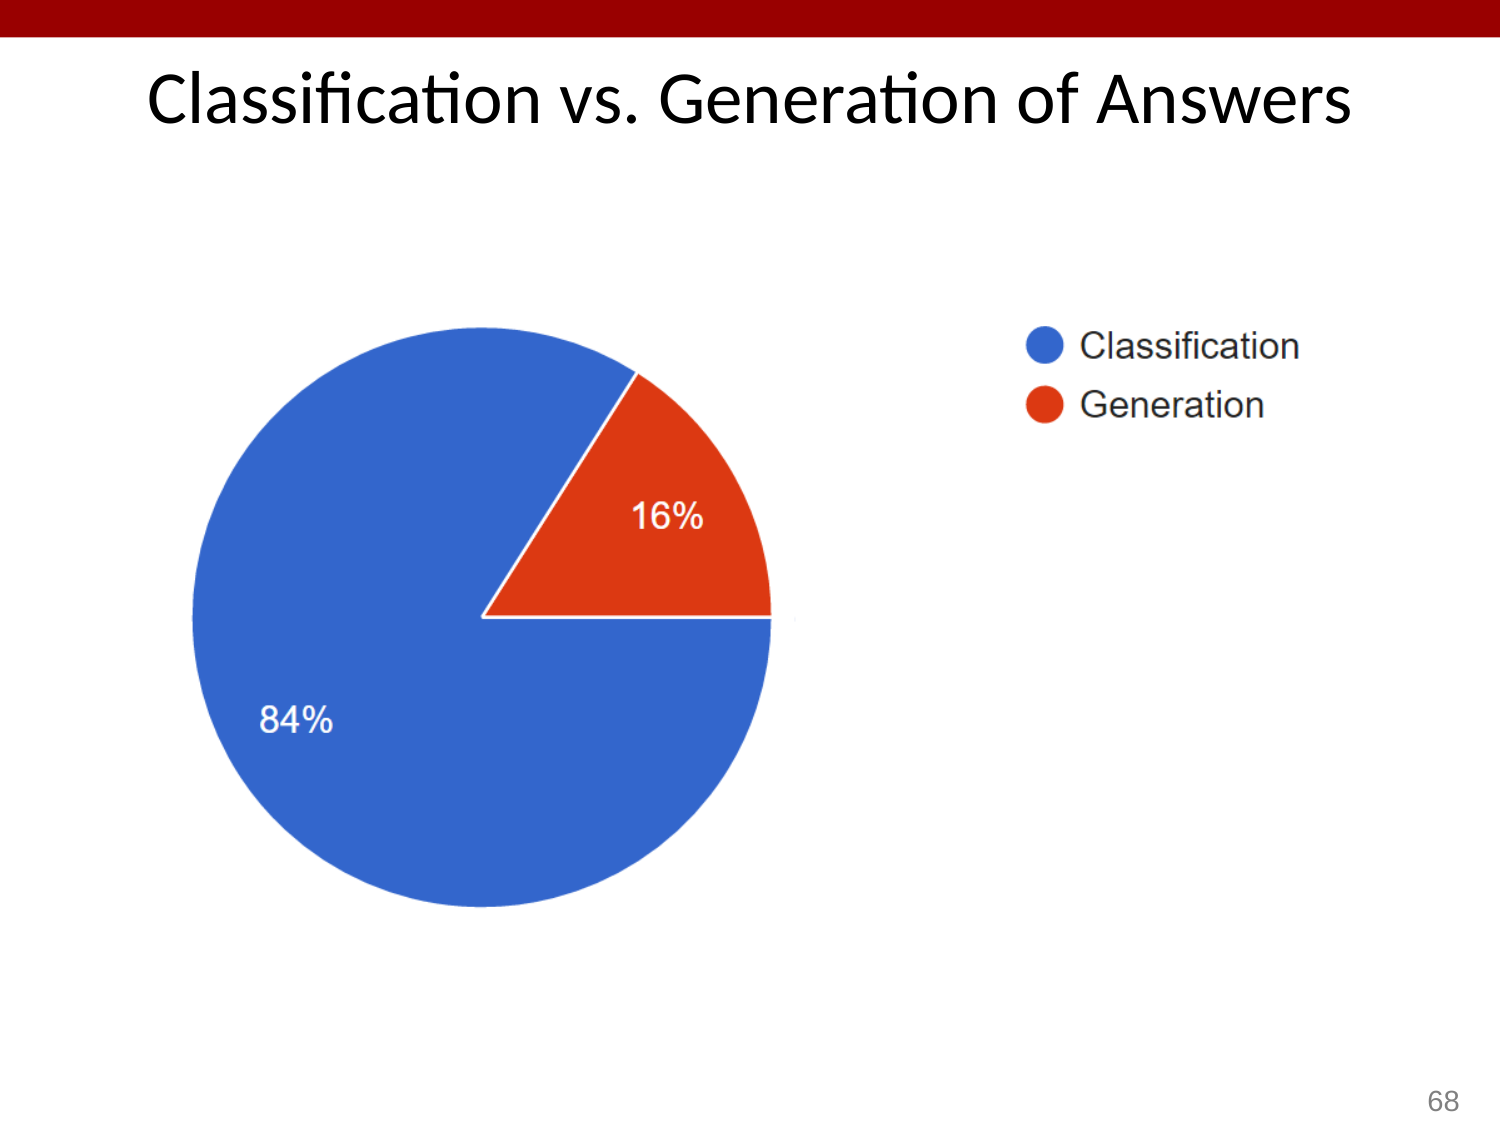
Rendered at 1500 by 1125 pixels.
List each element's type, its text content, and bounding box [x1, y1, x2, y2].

slide_number 68 [1162, 1049, 1476, 1125]
title Classification vs. Generation of Answers [112, 37, 1388, 151]
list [174, 305, 1326, 933]
